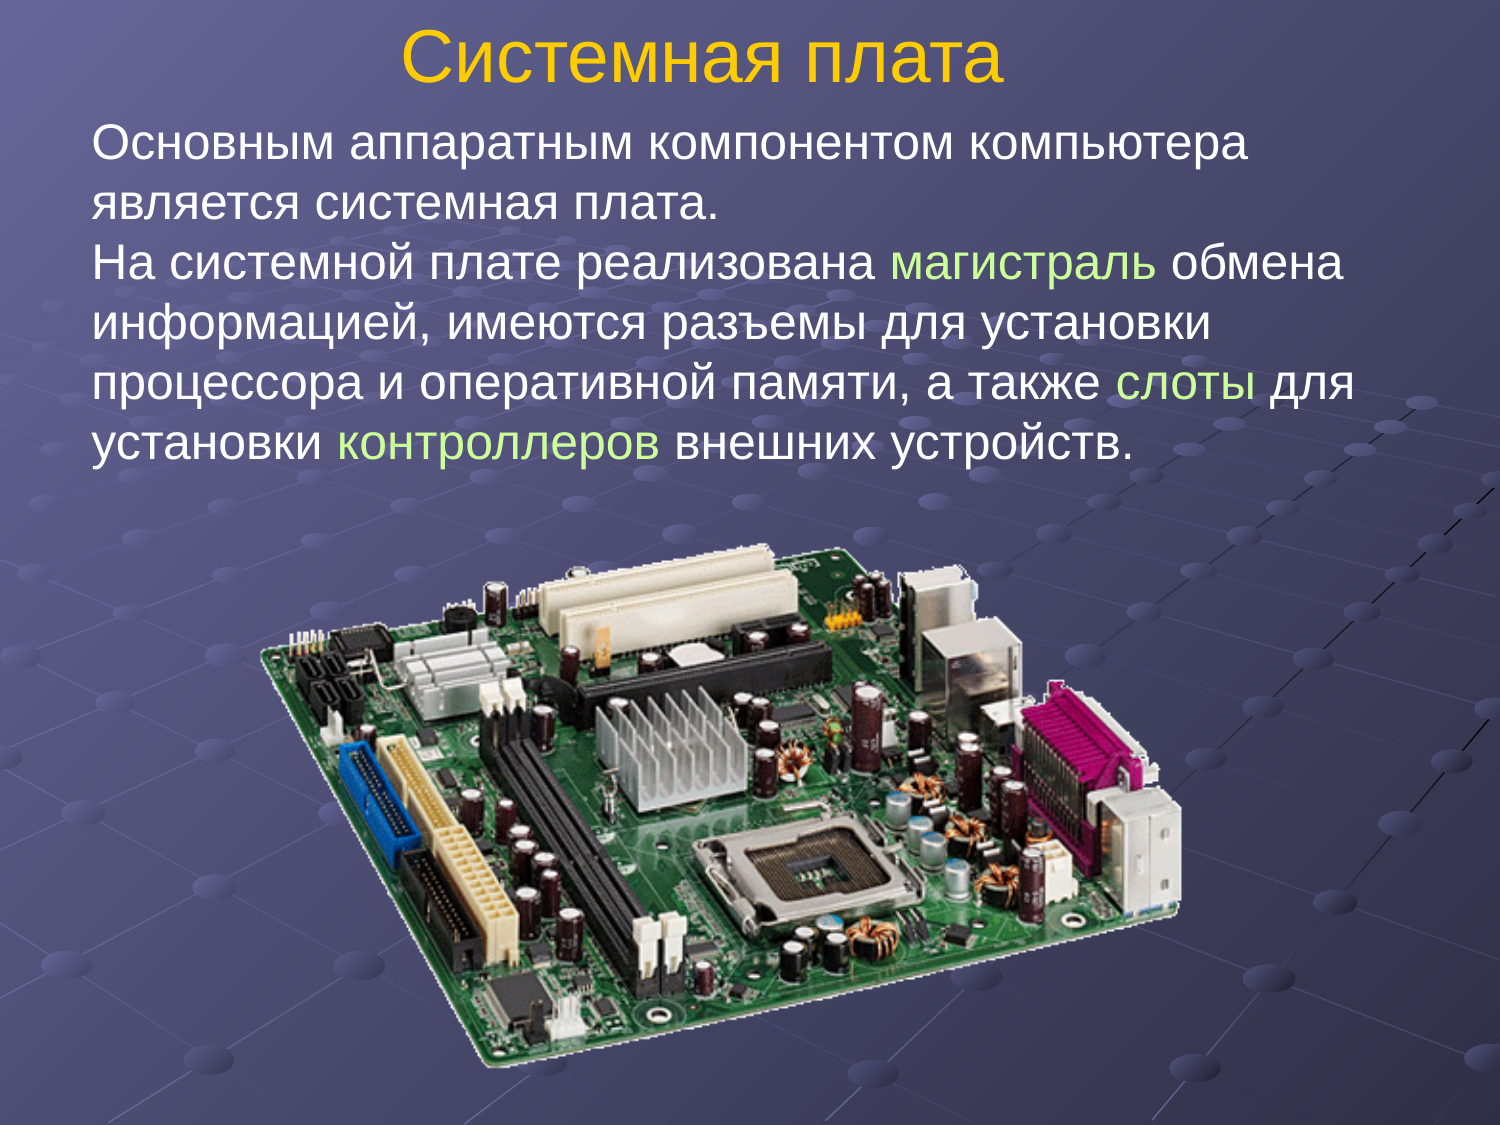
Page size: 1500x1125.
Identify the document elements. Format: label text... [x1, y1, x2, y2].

text_box Системная плата [123, 0, 1282, 101]
picture [241, 538, 1201, 1076]
text_box Основным аппаратным компонентом компьютера является системная плата. На системной плате реализована магистраль обмена информацией, имеются разъемы для установки процессора и оперативной памяти, а также слоты для установки контроллеров внешних устройств. [76, 101, 1412, 477]
